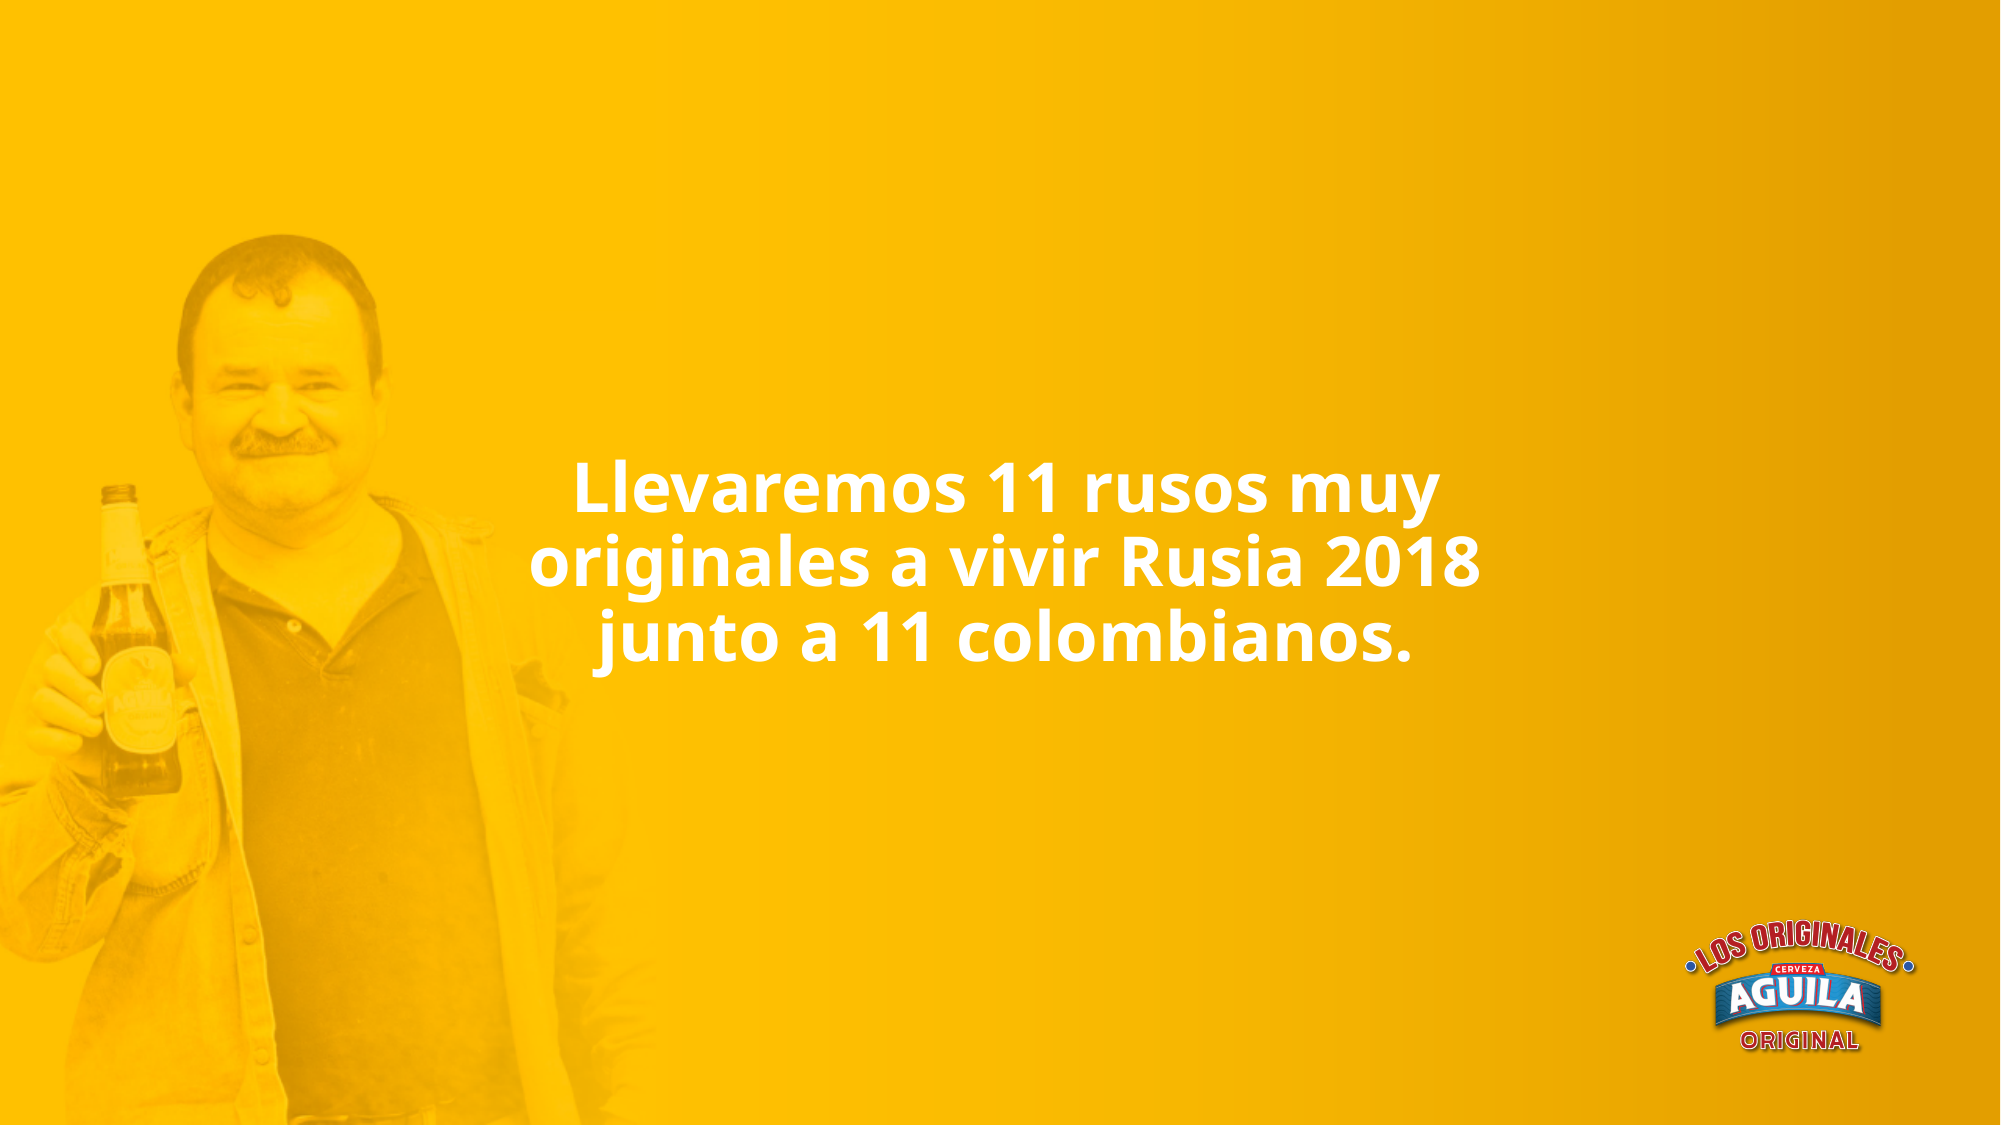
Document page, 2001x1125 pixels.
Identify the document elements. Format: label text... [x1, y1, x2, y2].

title Llevaremos 11 rusos muy originales a vivir Rusia 2018 junto a 11 colombianos. [445, 444, 1566, 684]
picture [0, 0, 2001, 1125]
